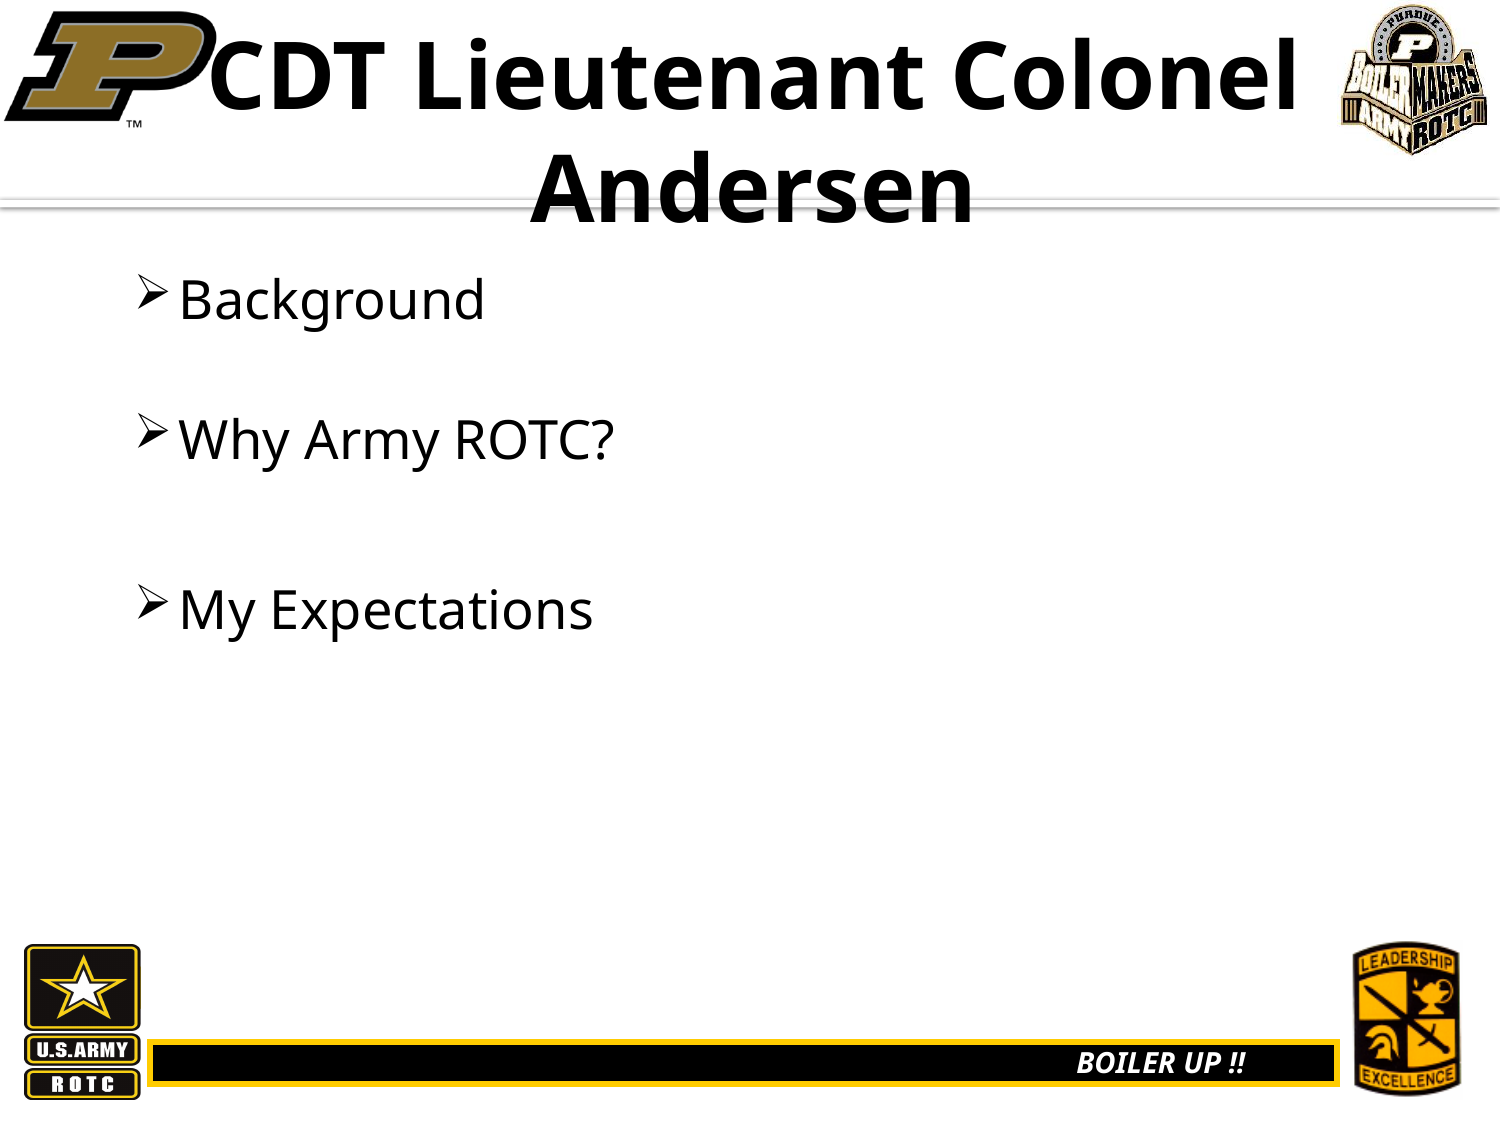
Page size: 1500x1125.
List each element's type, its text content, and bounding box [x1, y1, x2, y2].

list Background Why Army ROTC? My Expectations [50, 249, 1400, 1009]
picture [24, 944, 141, 1100]
title CDT Lieutenant Colonel Andersen [75, 25, 1425, 231]
picture [1350, 940, 1463, 1100]
picture [1337, 0, 1490, 161]
picture [0, 0, 225, 150]
